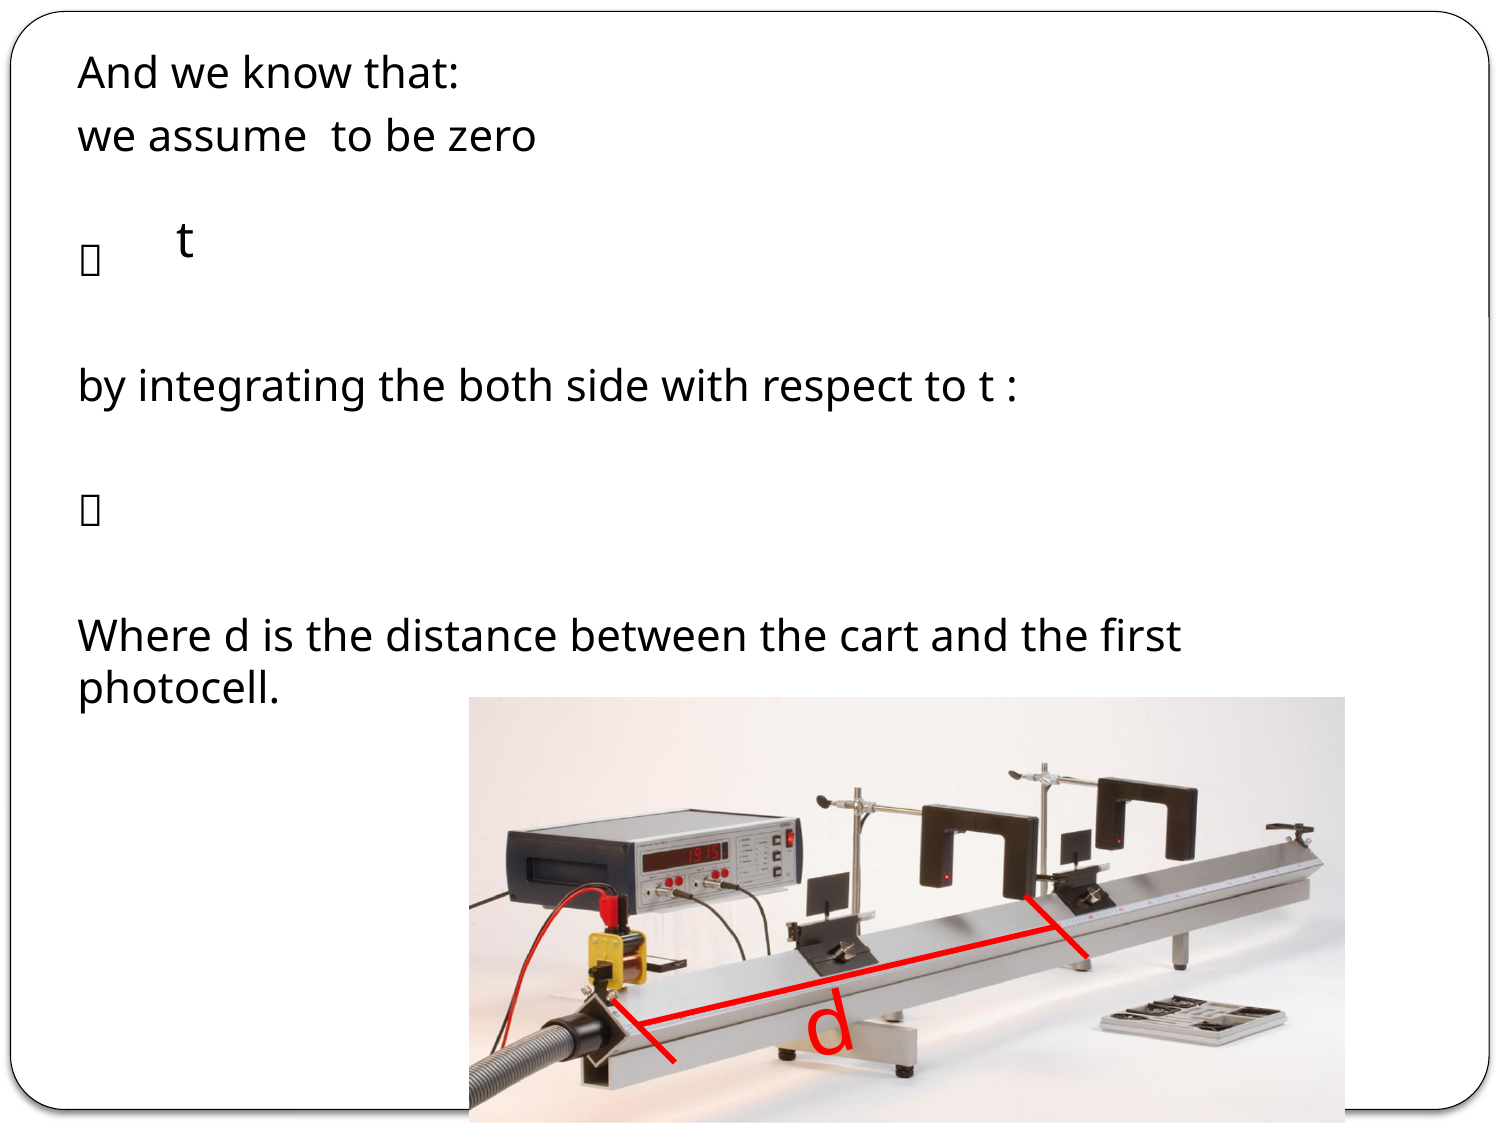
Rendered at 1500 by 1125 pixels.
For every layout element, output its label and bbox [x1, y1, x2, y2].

text_box [1024, 894, 1088, 958]
text_box [637, 926, 1057, 1026]
picture [469, 697, 1345, 1124]
text_box [612, 999, 676, 1063]
